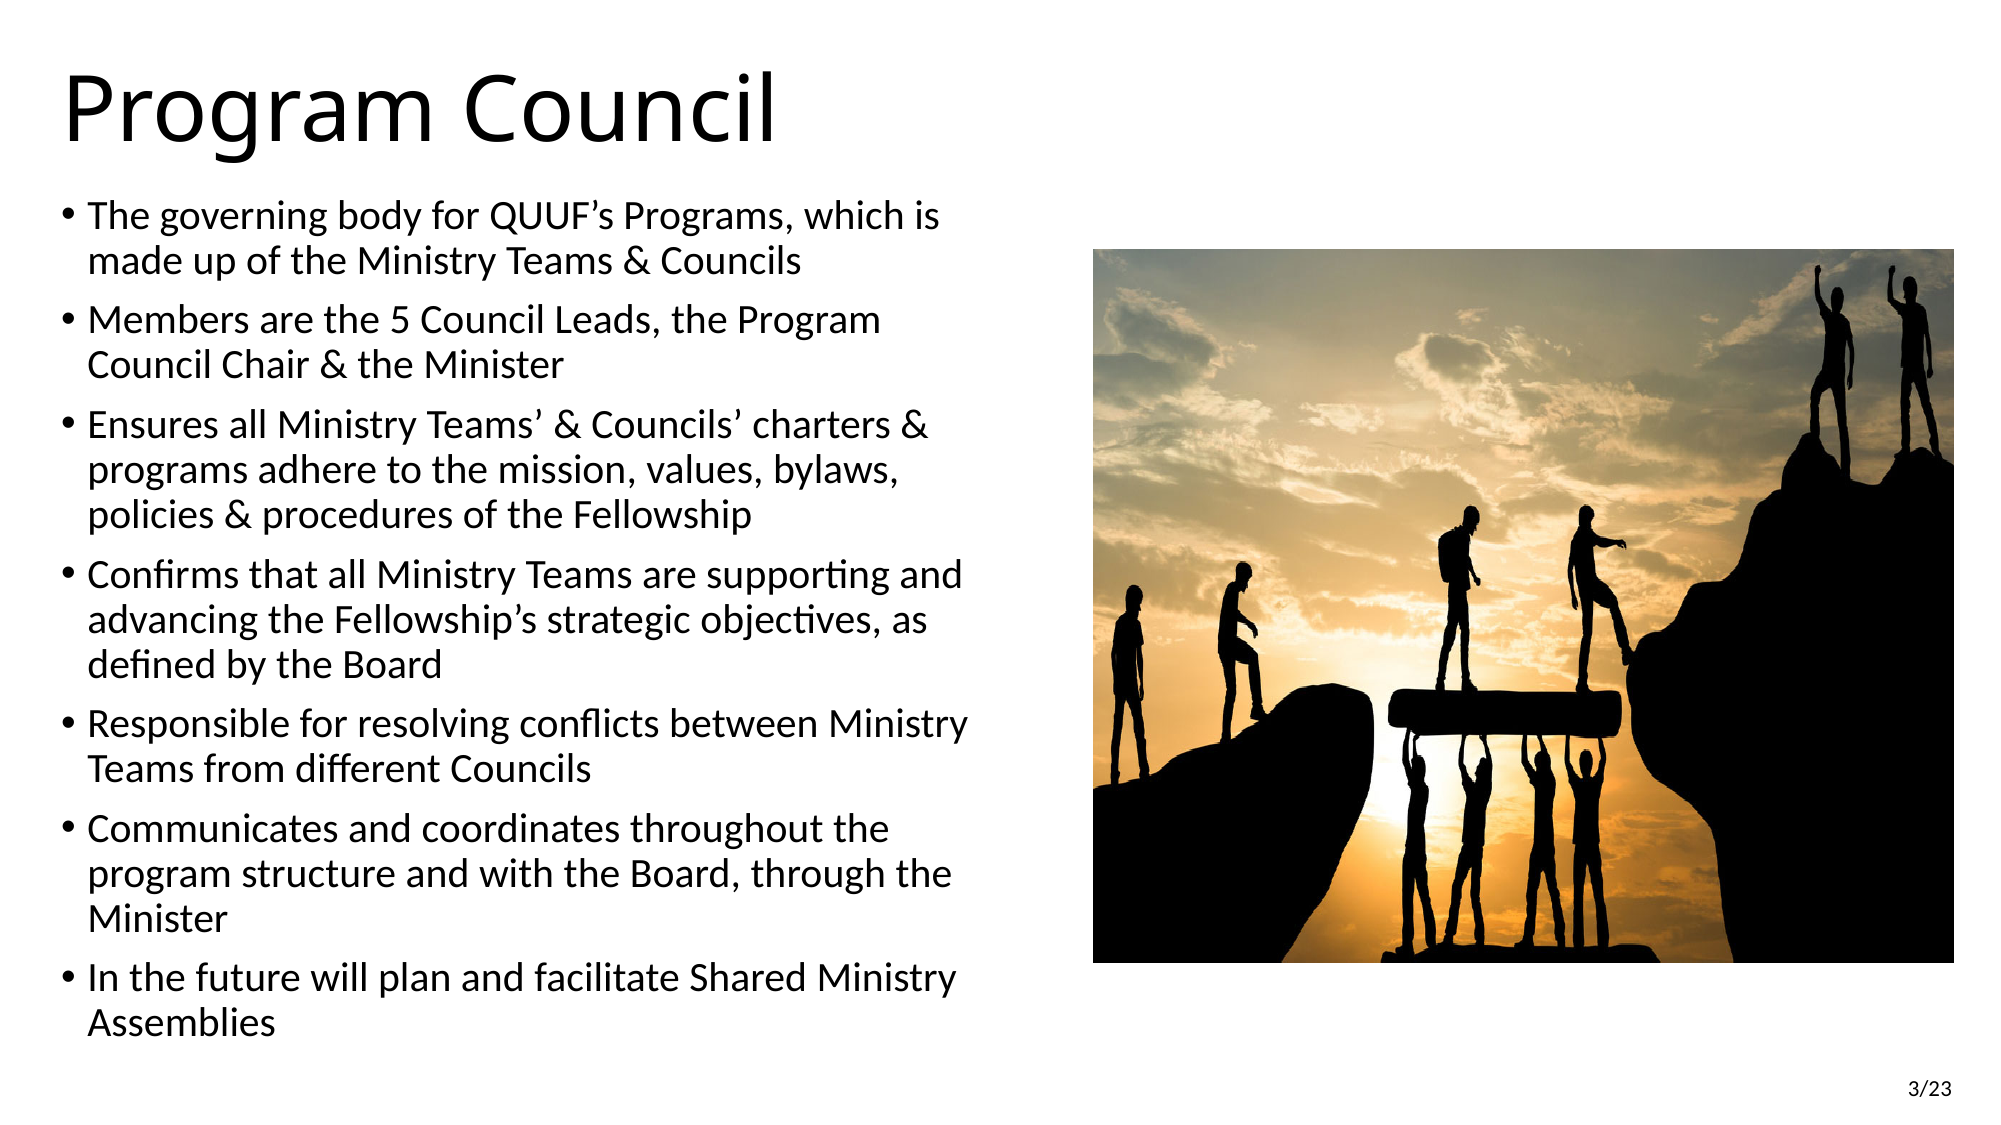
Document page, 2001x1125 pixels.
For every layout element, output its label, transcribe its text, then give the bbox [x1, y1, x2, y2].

title Program Council [46, 2, 1771, 221]
picture [1093, 249, 1954, 963]
text_box 3/23 [1893, 1066, 1968, 1109]
list The governing body for QUUF’s Programs, which is made up of the Ministry Teams & Councils Members are the 5 Council Leads, the Program Council Chair & the Minister Ensures all Ministry Teams’ & Councils’ charters & programs adhere to the mission, values, bylaws, policies & procedures of the Fellowship Confirms that all Ministry Teams are supporting and advancing the Fellowship’s strategic objectives, as defined by the Board Responsible for resolving conflicts between Ministry Teams from different Councils Communicates and coordinates throughout the program structure and with the Board, through the Minister In the future will plan and facilitate Shared Ministry Assemblies [46, 185, 1021, 900]
